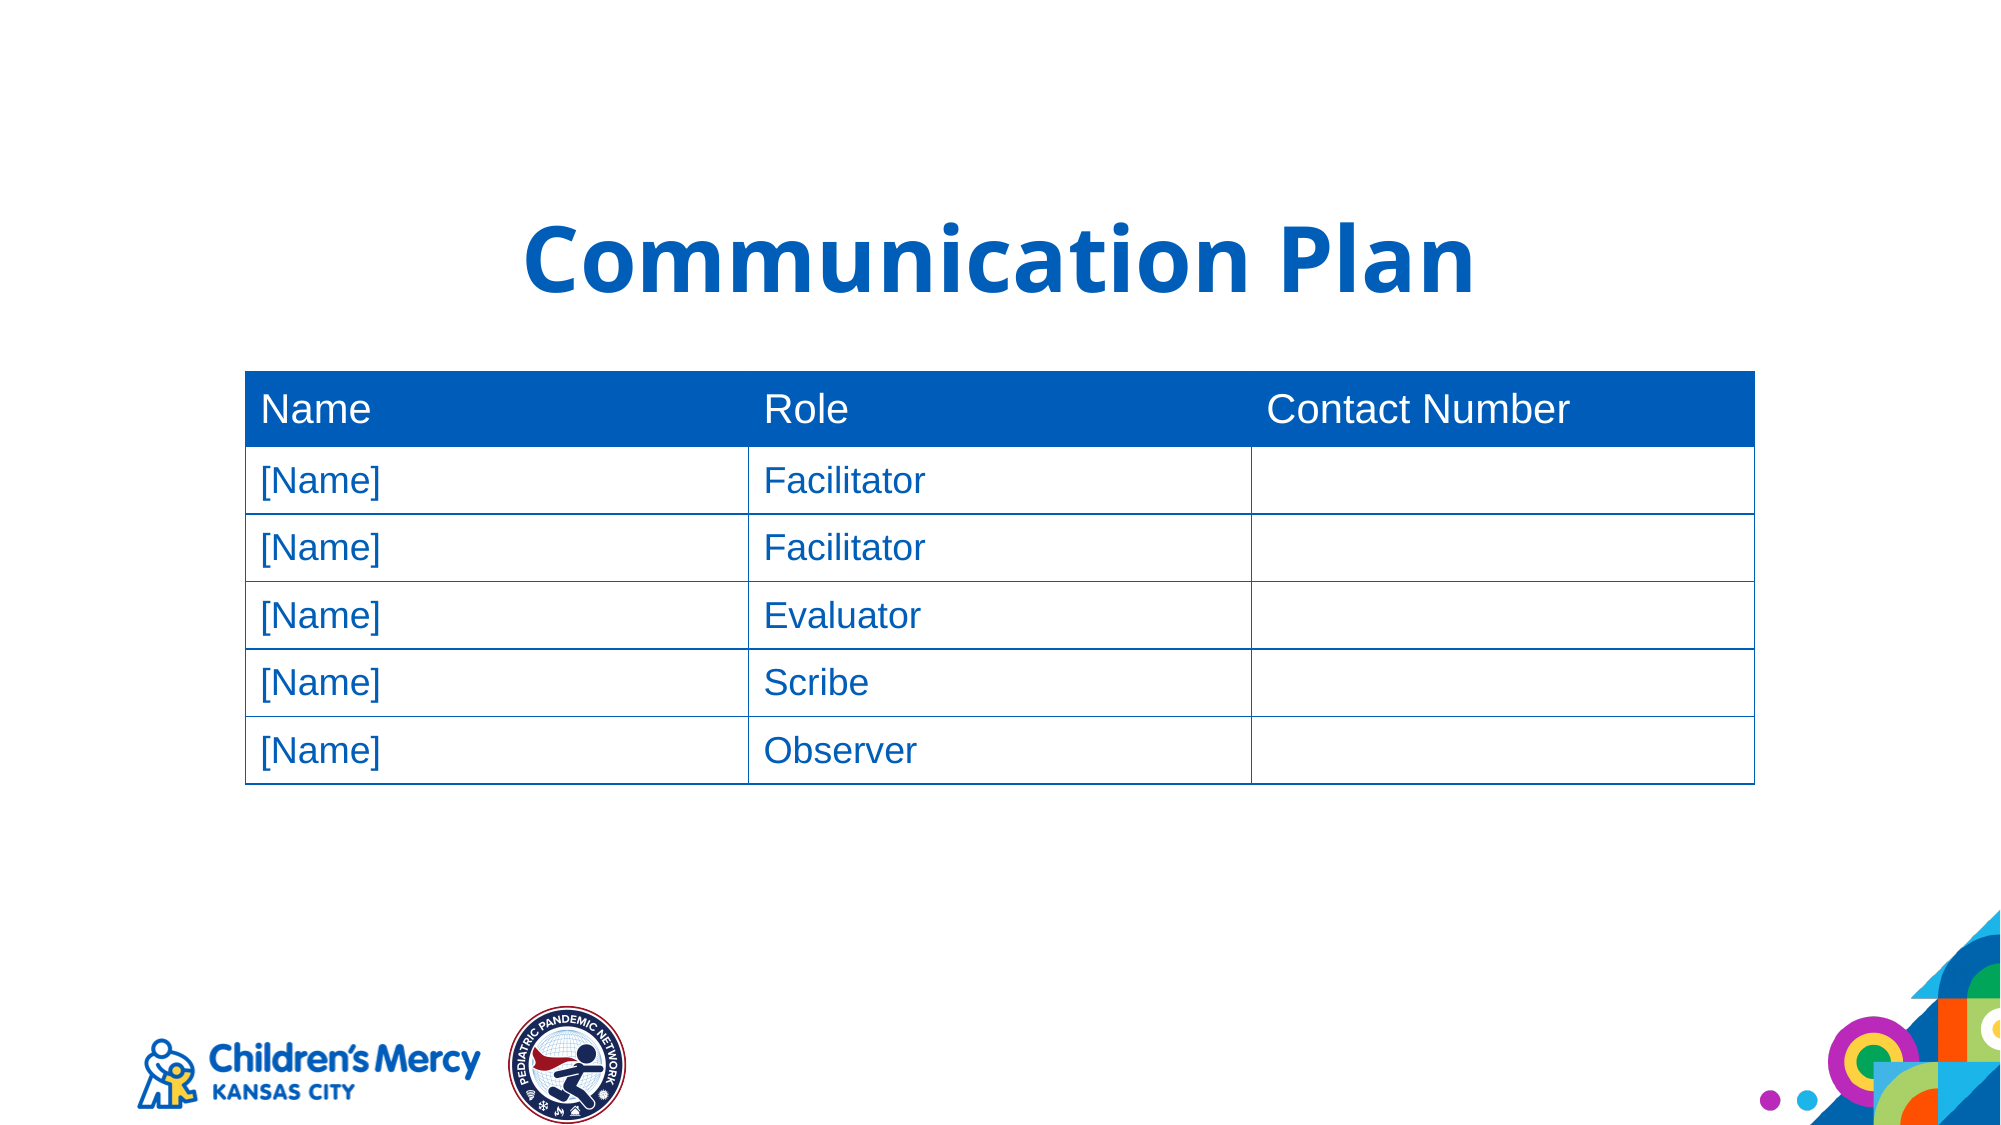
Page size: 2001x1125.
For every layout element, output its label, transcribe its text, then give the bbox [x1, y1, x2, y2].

table_cell Scribe [749, 650, 1251, 716]
table_cell [Name] [246, 447, 748, 513]
table_header Contact Number [1252, 372, 1754, 446]
title Communication Plan [137, 154, 1863, 372]
table_cell [Name] [246, 717, 748, 783]
table_cell [1252, 447, 1754, 513]
table_header Name [246, 372, 748, 446]
table_cell Evaluator [749, 582, 1251, 648]
table_cell Facilitator [749, 515, 1251, 581]
table_cell [Name] [246, 650, 748, 716]
table_cell Observer [749, 717, 1251, 783]
table_cell Facilitator [749, 447, 1251, 513]
picture [1760, 907, 2001, 1125]
table_header Role [749, 372, 1251, 446]
table_cell [1252, 515, 1754, 581]
table_cell [Name] [246, 515, 748, 581]
slide_number 11 [1919, 946, 2000, 1007]
table_cell [1252, 582, 1754, 648]
table_cell [Name] [246, 582, 748, 648]
table_cell [1252, 650, 1754, 716]
picture [137, 1038, 481, 1109]
table_cell [1252, 717, 1754, 783]
picture [496, 994, 638, 1125]
